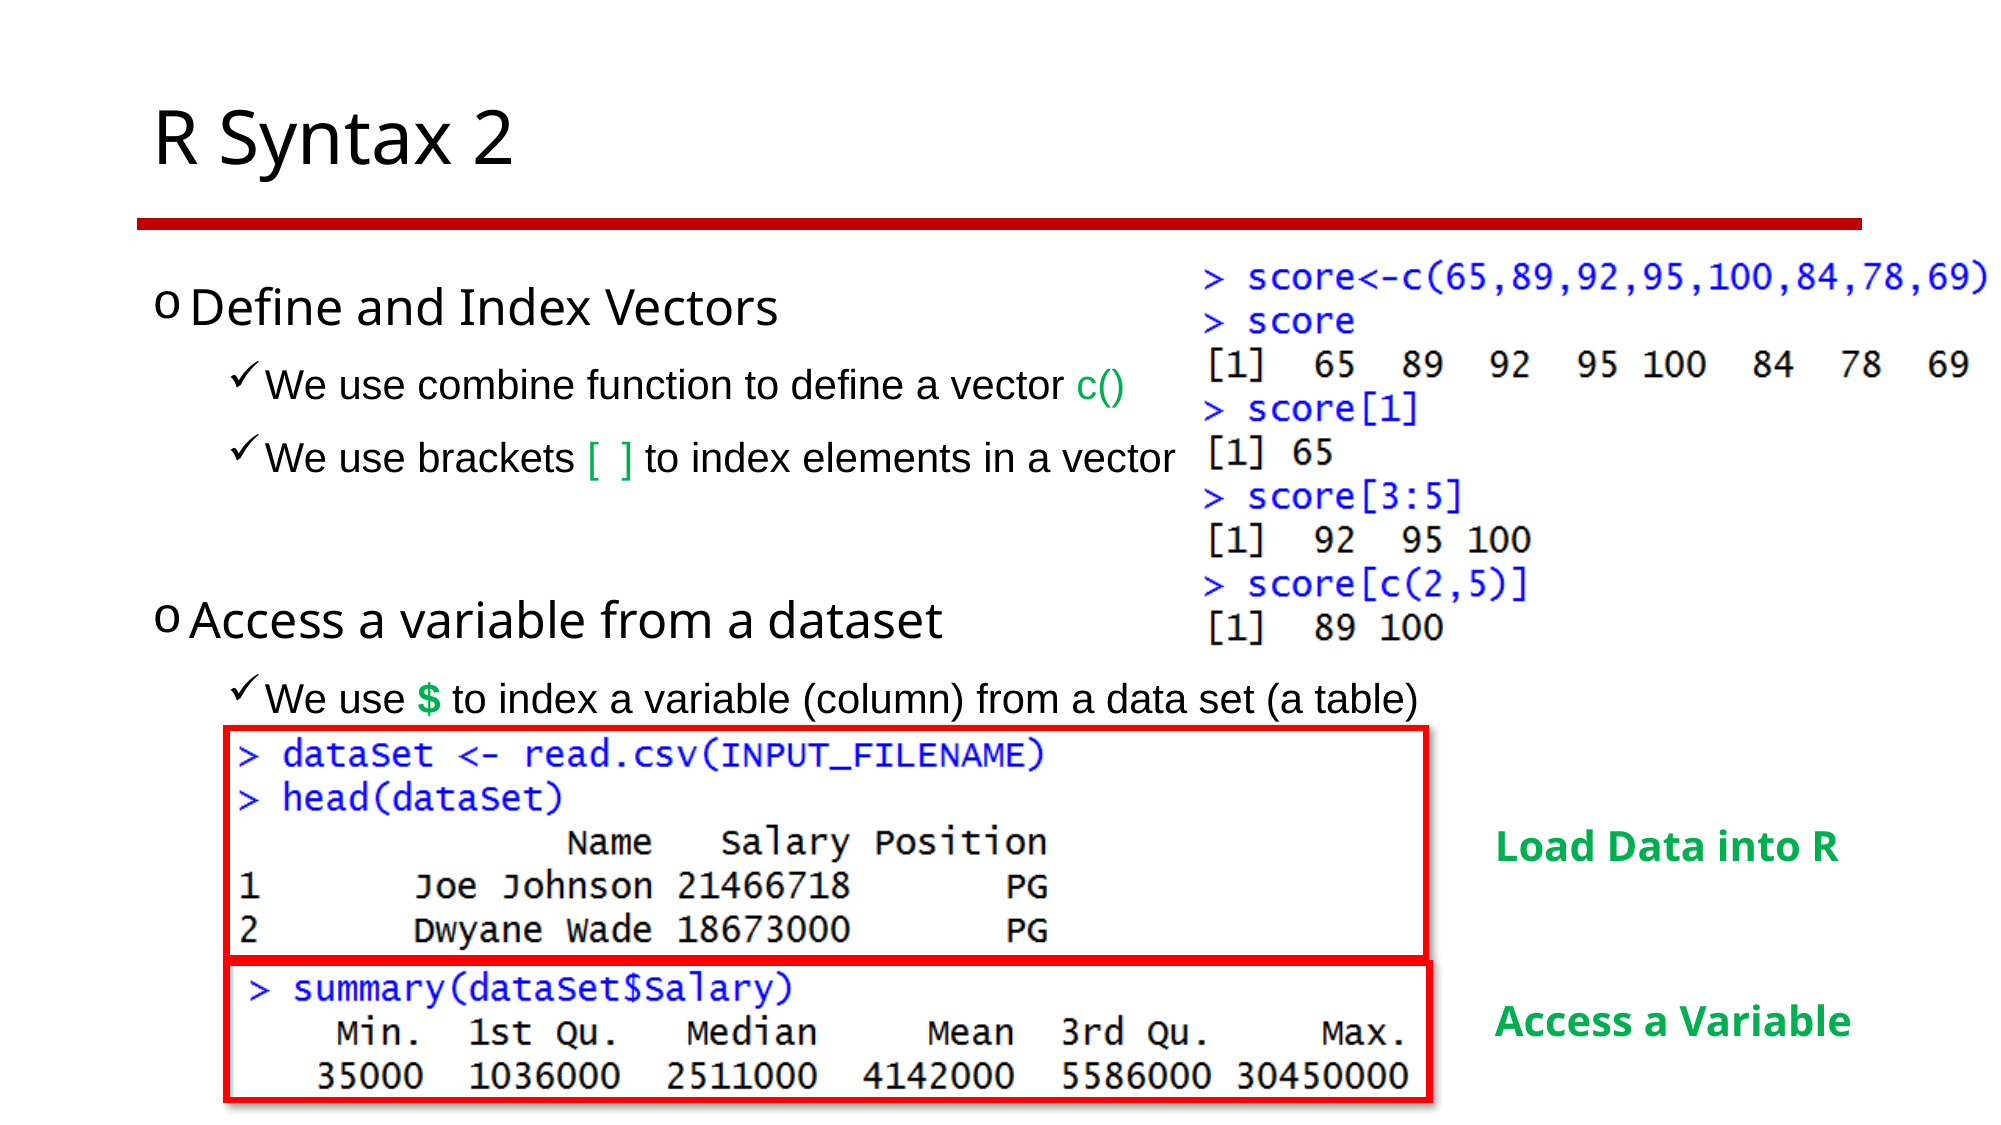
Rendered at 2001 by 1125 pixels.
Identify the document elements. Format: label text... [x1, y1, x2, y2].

title R Syntax 2 [137, 59, 1863, 221]
picture [1188, 246, 1994, 650]
list Define and Index Vectors We use combine function to define a vector c() We use brackets [ ] to index elements in a vector Access a variable from a dataset We use $ to index a variable (column) from a data set (a table) [137, 267, 1863, 1032]
picture [229, 965, 1427, 1098]
text_box Access a Variable [1480, 987, 1928, 1052]
text_box Load Data into R [1480, 812, 1928, 878]
picture [229, 731, 1424, 955]
